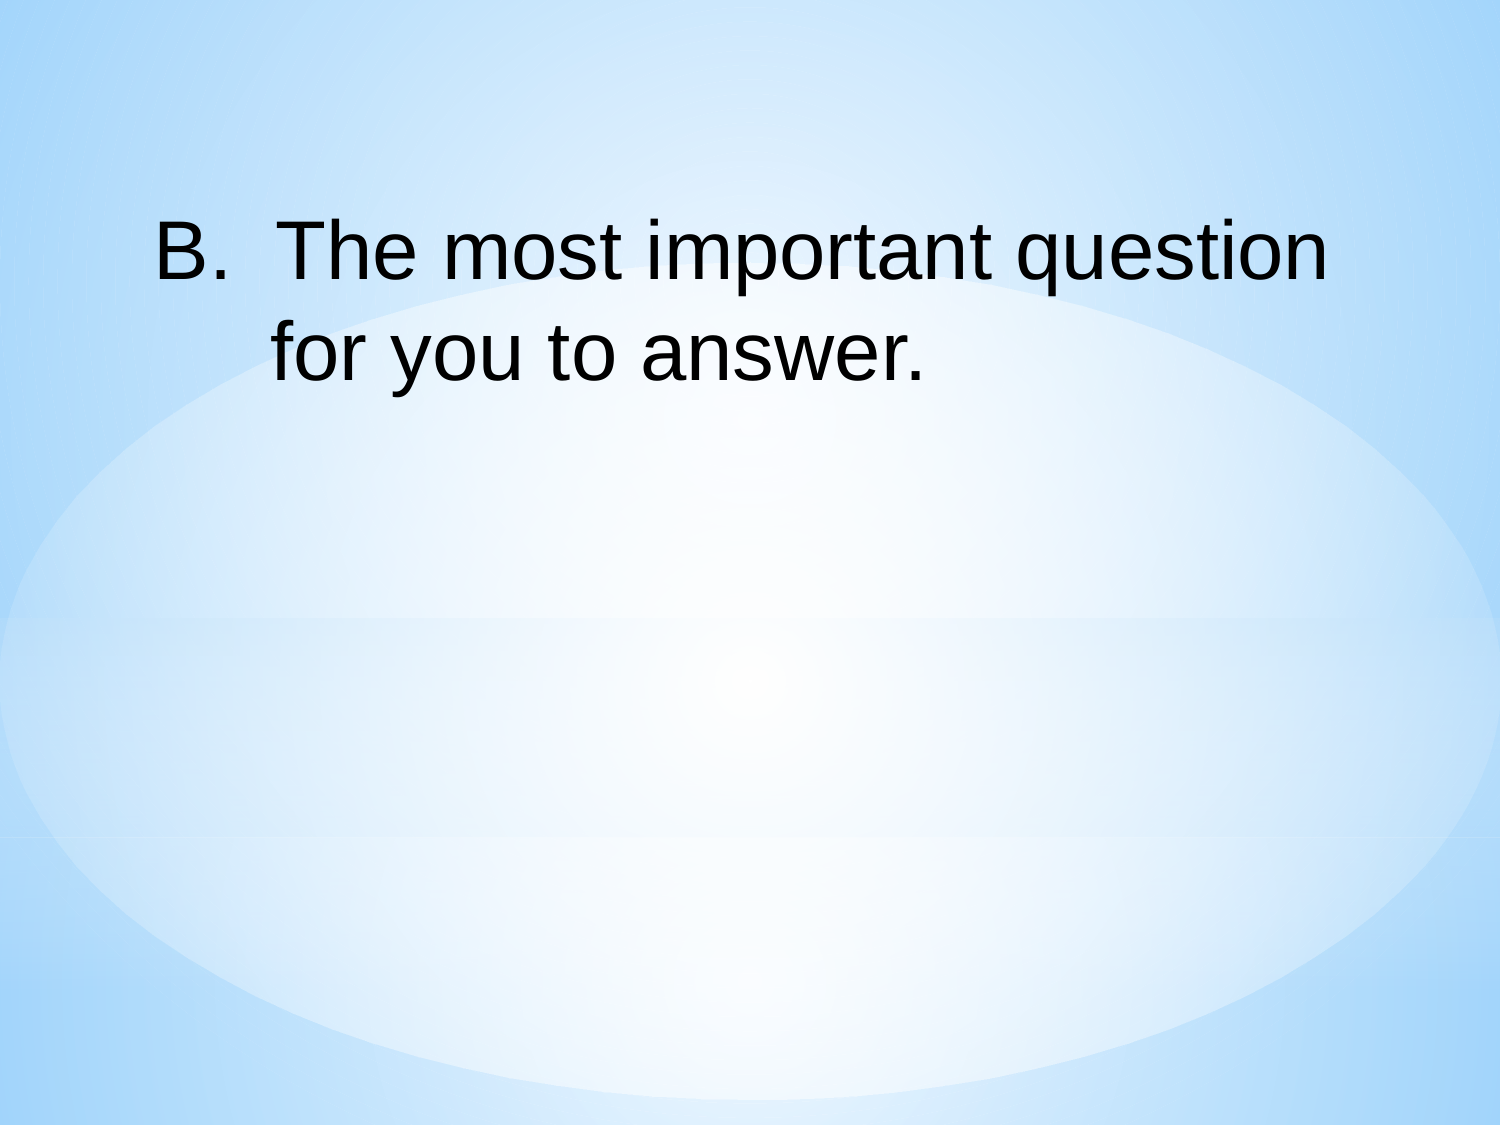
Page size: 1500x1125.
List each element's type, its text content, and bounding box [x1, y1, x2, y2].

text_box The most important question for you to answer. [139, 189, 1347, 404]
